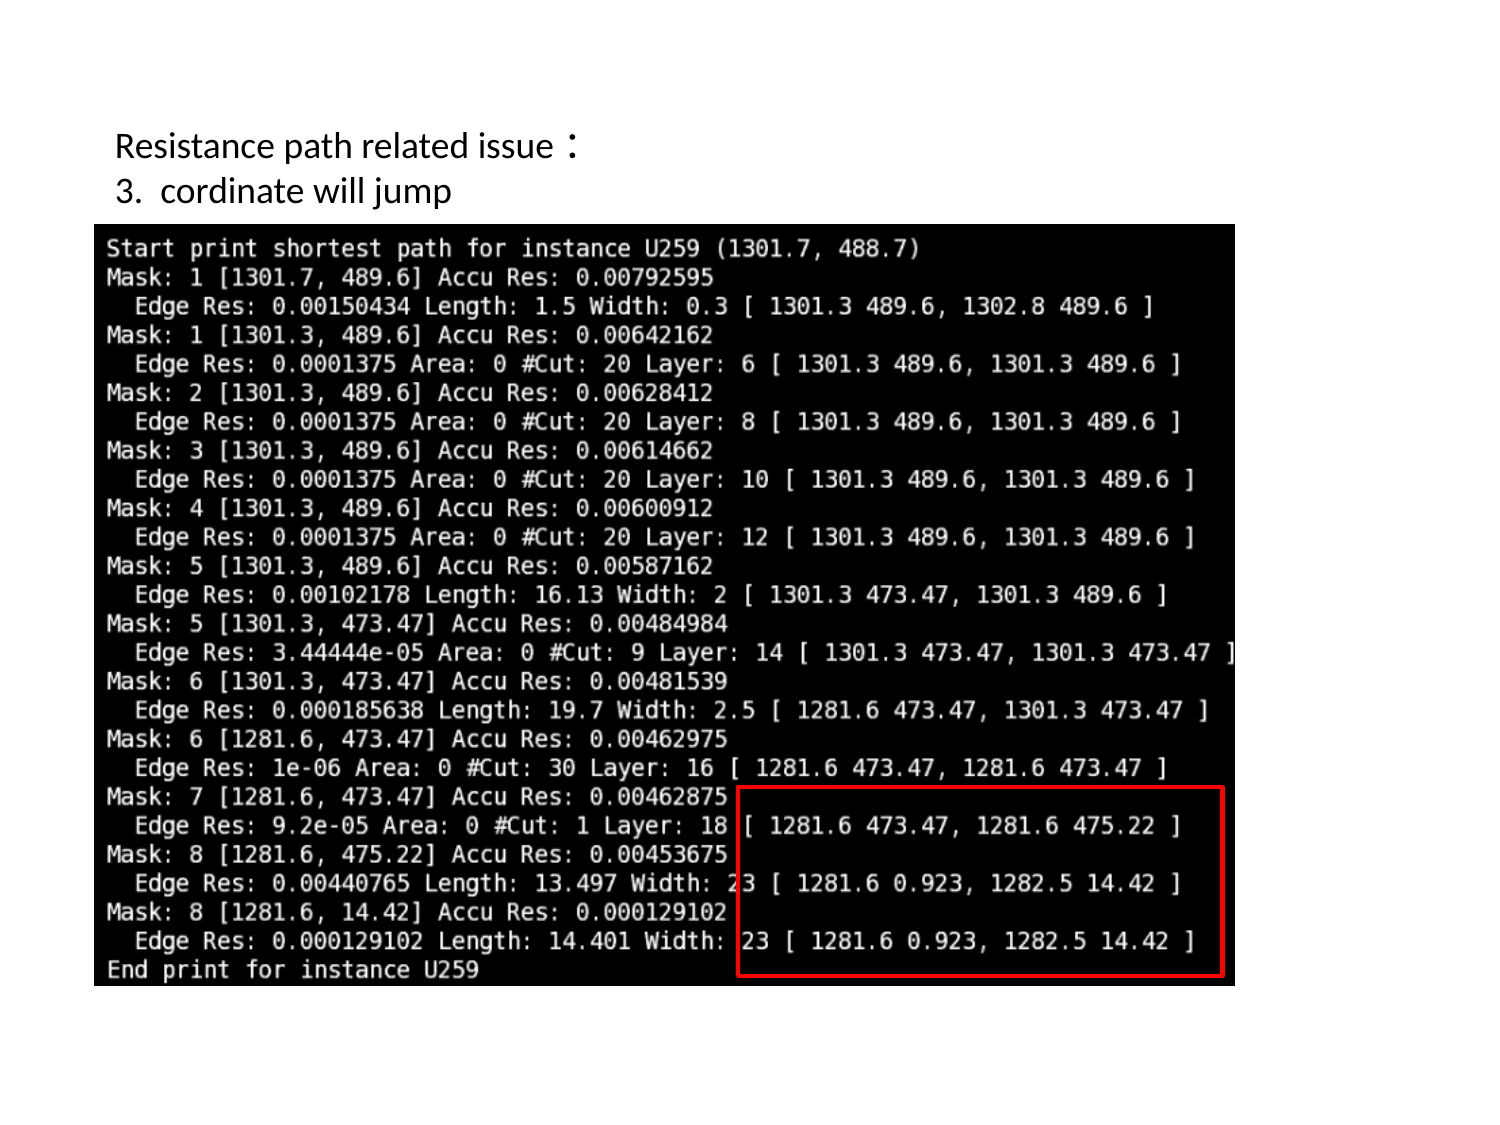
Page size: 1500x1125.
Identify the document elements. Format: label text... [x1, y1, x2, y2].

picture [94, 223, 1235, 986]
text_box Resistance path related issue： 3. cordinate will jump [100, 113, 1235, 219]
